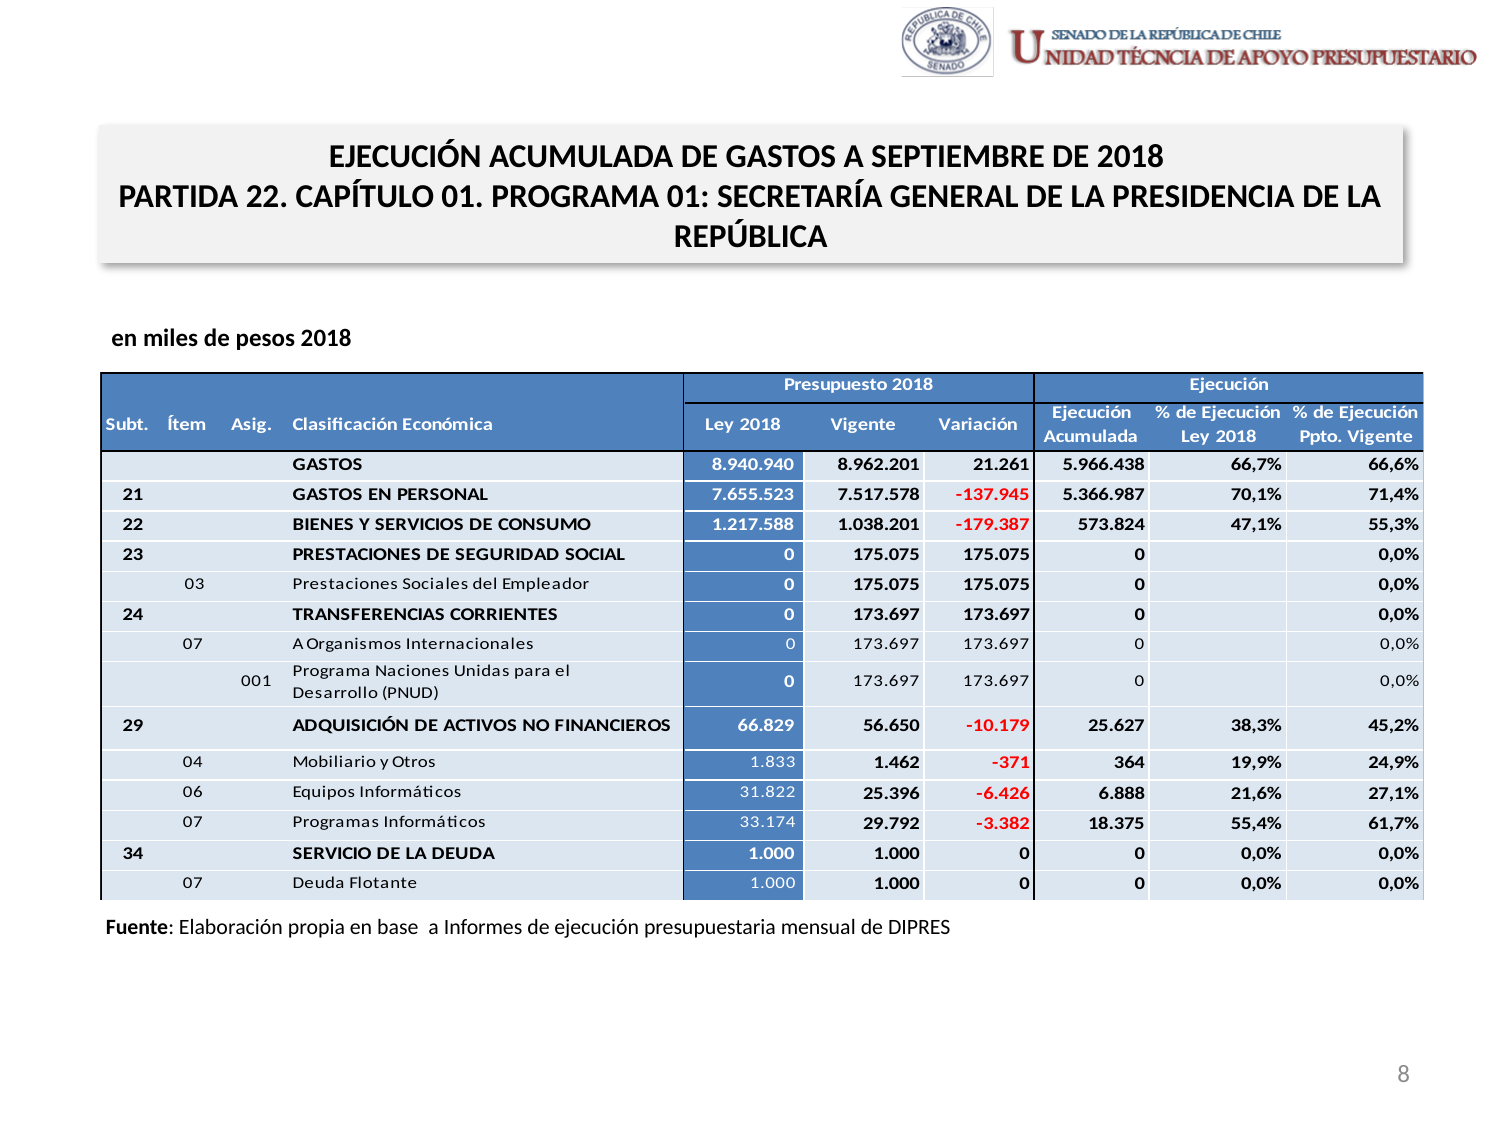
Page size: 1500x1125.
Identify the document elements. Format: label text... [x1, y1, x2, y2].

picture [901, 3, 1500, 117]
footer Fuente: Elaboración propia en base a Informes de ejecución presupuestaria mensual de DIPRES [91, 905, 1376, 965]
text_box EJECUCIÓN ACUMULADA DE GASTOS A SEPTIEMBRE DE 2018 PARTIDA 22. CAPÍTULO 01. PROGRAMA 01: SECRETARÍA GENERAL DE LA PRESIDENCIA DE LA REPÚBLICA [99, 126, 1403, 262]
slide_number 8 [1074, 1042, 1425, 1103]
picture [100, 372, 1426, 902]
text_box en miles de pesos 2018 [96, 314, 1387, 366]
